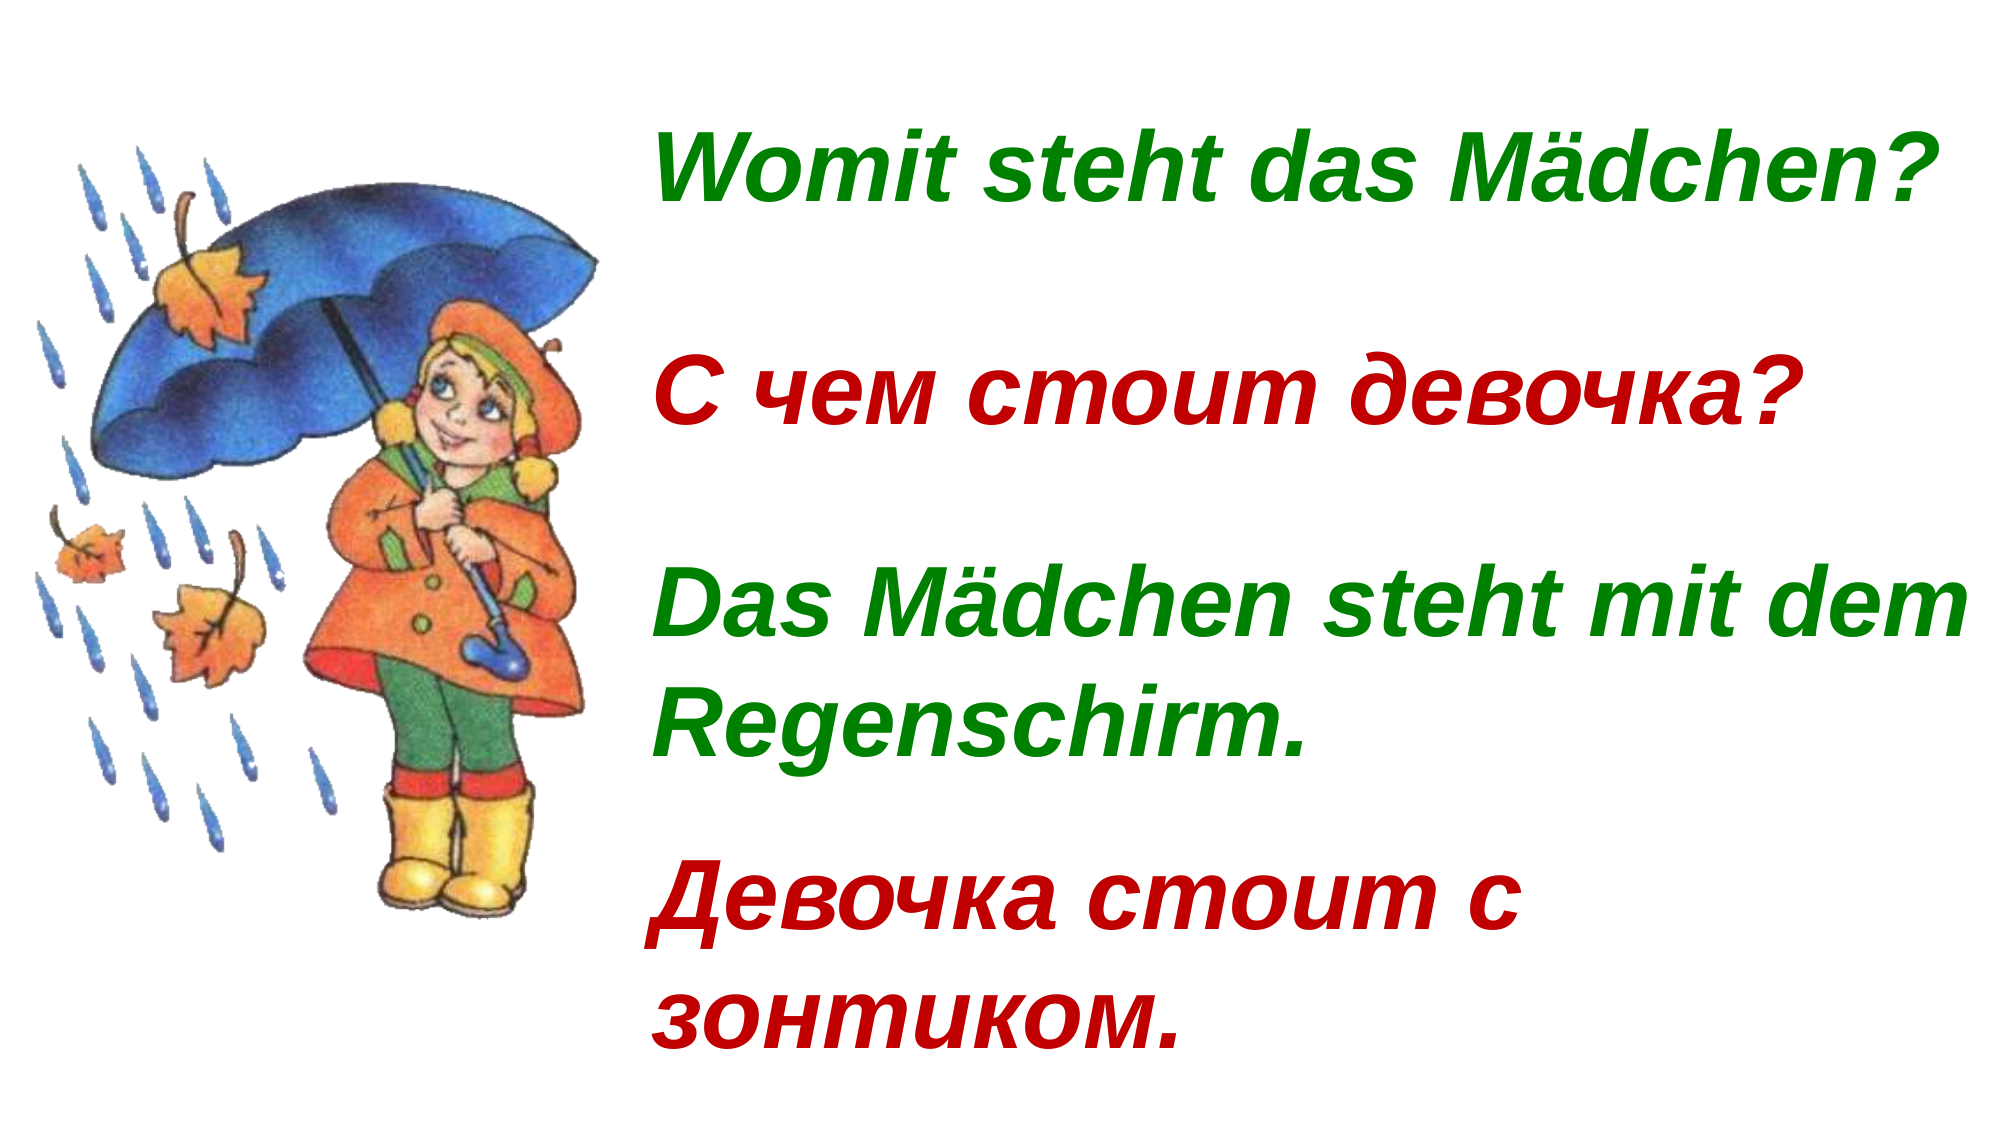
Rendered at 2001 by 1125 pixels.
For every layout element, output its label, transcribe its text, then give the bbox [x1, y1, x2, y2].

text_box Девочка стоит с зонтиком. [636, 821, 2000, 1077]
text_box Womit steht das Mädchen? [636, 94, 2000, 230]
text_box С чем стоит девочка? [636, 317, 2000, 452]
text_box Das Mädchen steht mit dem Regenschirm. [636, 528, 2000, 784]
picture [0, 116, 602, 925]
